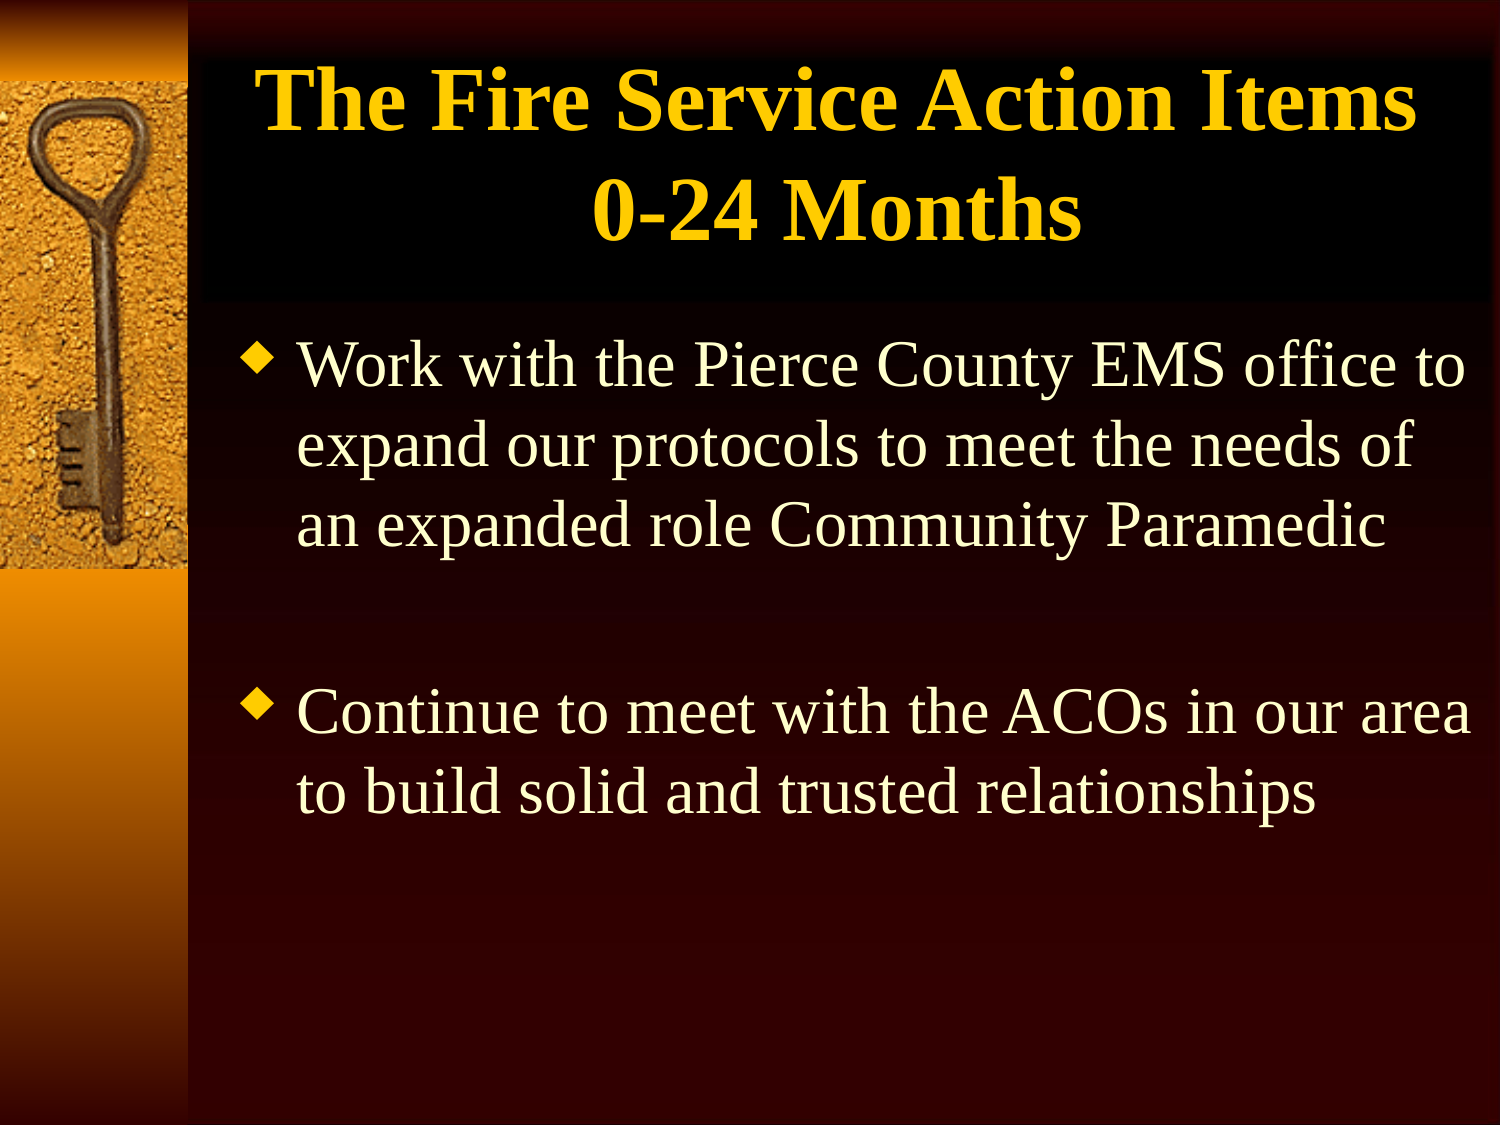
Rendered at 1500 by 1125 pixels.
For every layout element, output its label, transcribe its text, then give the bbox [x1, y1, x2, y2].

list Work with the Pierce County EMS office to expand our protocols to meet the needs of an expanded role Community Paramedic Continue to meet with the ACOs in our area to build solid and trusted relationships [224, 311, 1500, 1051]
picture [0, 0, 1500, 1125]
title The Fire Service Action Items 0-24 Months [199, 49, 1476, 249]
